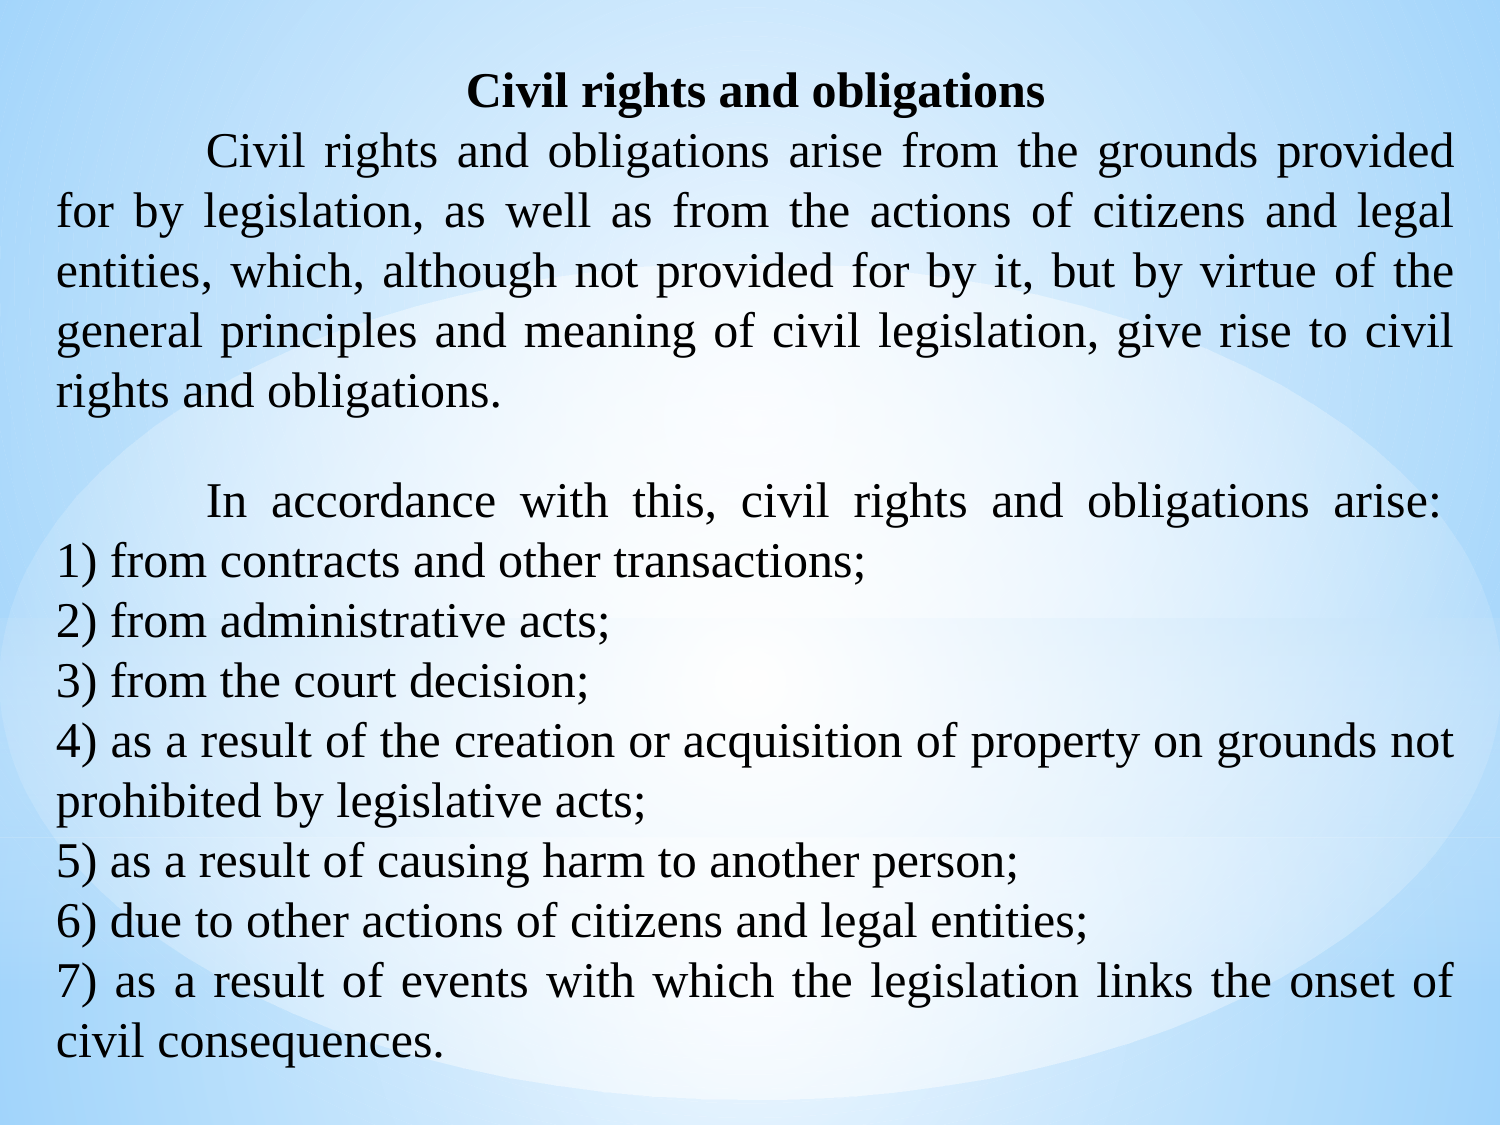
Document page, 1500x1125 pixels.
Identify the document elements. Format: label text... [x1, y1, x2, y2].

text_box Civil rights and obligations Civil rights and obligations arise from the grounds provided for by legislation, as well as from the actions of citizens and legal entities, which, although not provided for by it, but by virtue of the general principles and meaning of civil legislation, give rise to civil rights and obligations. In accordance with this, civil rights and obligations arise: 1) from contracts and other transactions; 2) from administrative acts; 3) from the court decision; 4) as a result of the creation or acquisition of property on grounds not prohibited by legislative acts; 5) as a result of causing harm to another person; 6) due to other actions of citizens and legal entities; 7) as a result of events with which the legislation links the onset of civil consequences. [41, 49, 1471, 1125]
